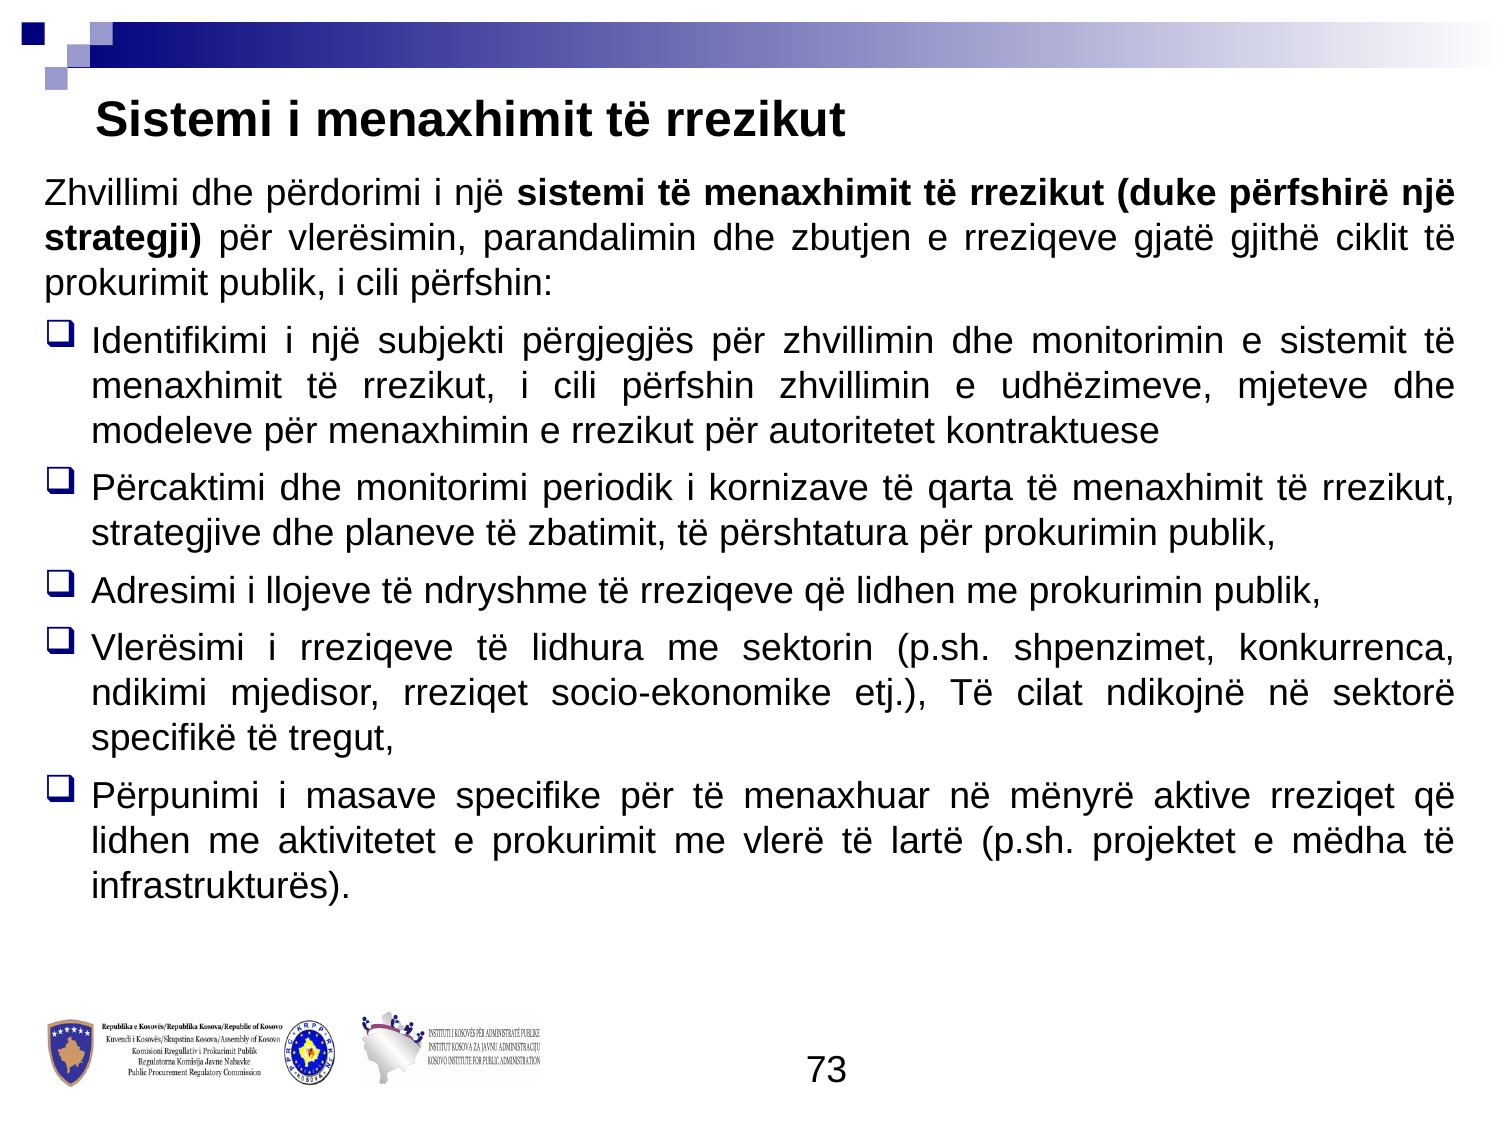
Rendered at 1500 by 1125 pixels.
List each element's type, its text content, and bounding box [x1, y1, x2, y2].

text_box Zhvillimi dhe përdorimi i një sistemi të menaxhimit të rrezikut (duke përfshirë një strategji) për vlerësimin, parandalimin dhe zbutjen e rreziqeve gjatë gjithë ciklit të prokurimit publik, i cili përfshin: Identifikimi i një subjekti përgjegjës për zhvillimin dhe monitorimin e sistemit të menaxhimit të rrezikut, i cili përfshin zhvillimin e udhëzimeve, mjeteve dhe modeleve për menaxhimin e rrezikut për autoritetet kontraktuese Përcaktimi dhe monitorimi periodik i kornizave të qarta të menaxhimit të rrezikut, strategjive dhe planeve të zbatimit, të përshtatura për prokurimin publik, Adresimi i llojeve të ndryshme të rreziqeve që lidhen me prokurimin publik, Vlerësimi i rreziqeve të lidhura me sektorin (p.sh. shpenzimet, konkurrenca, ndikimi mjedisor, rreziqet socio-ekonomike etj.), Të cilat ndikojnë në sektorë specifikë të tregut, Përpunimi i masave specifike për të menaxhuar në mënyrë aktive rreziqet që lidhen me aktivitetet e prokurimit me vlerë të lartë (p.sh. projektet e mëdha të infrastrukturës). [29, 160, 1471, 914]
picture [37, 1012, 345, 1096]
picture [362, 1012, 540, 1084]
text_box Sistemi i menaxhimit të rrezikut [80, 79, 862, 154]
